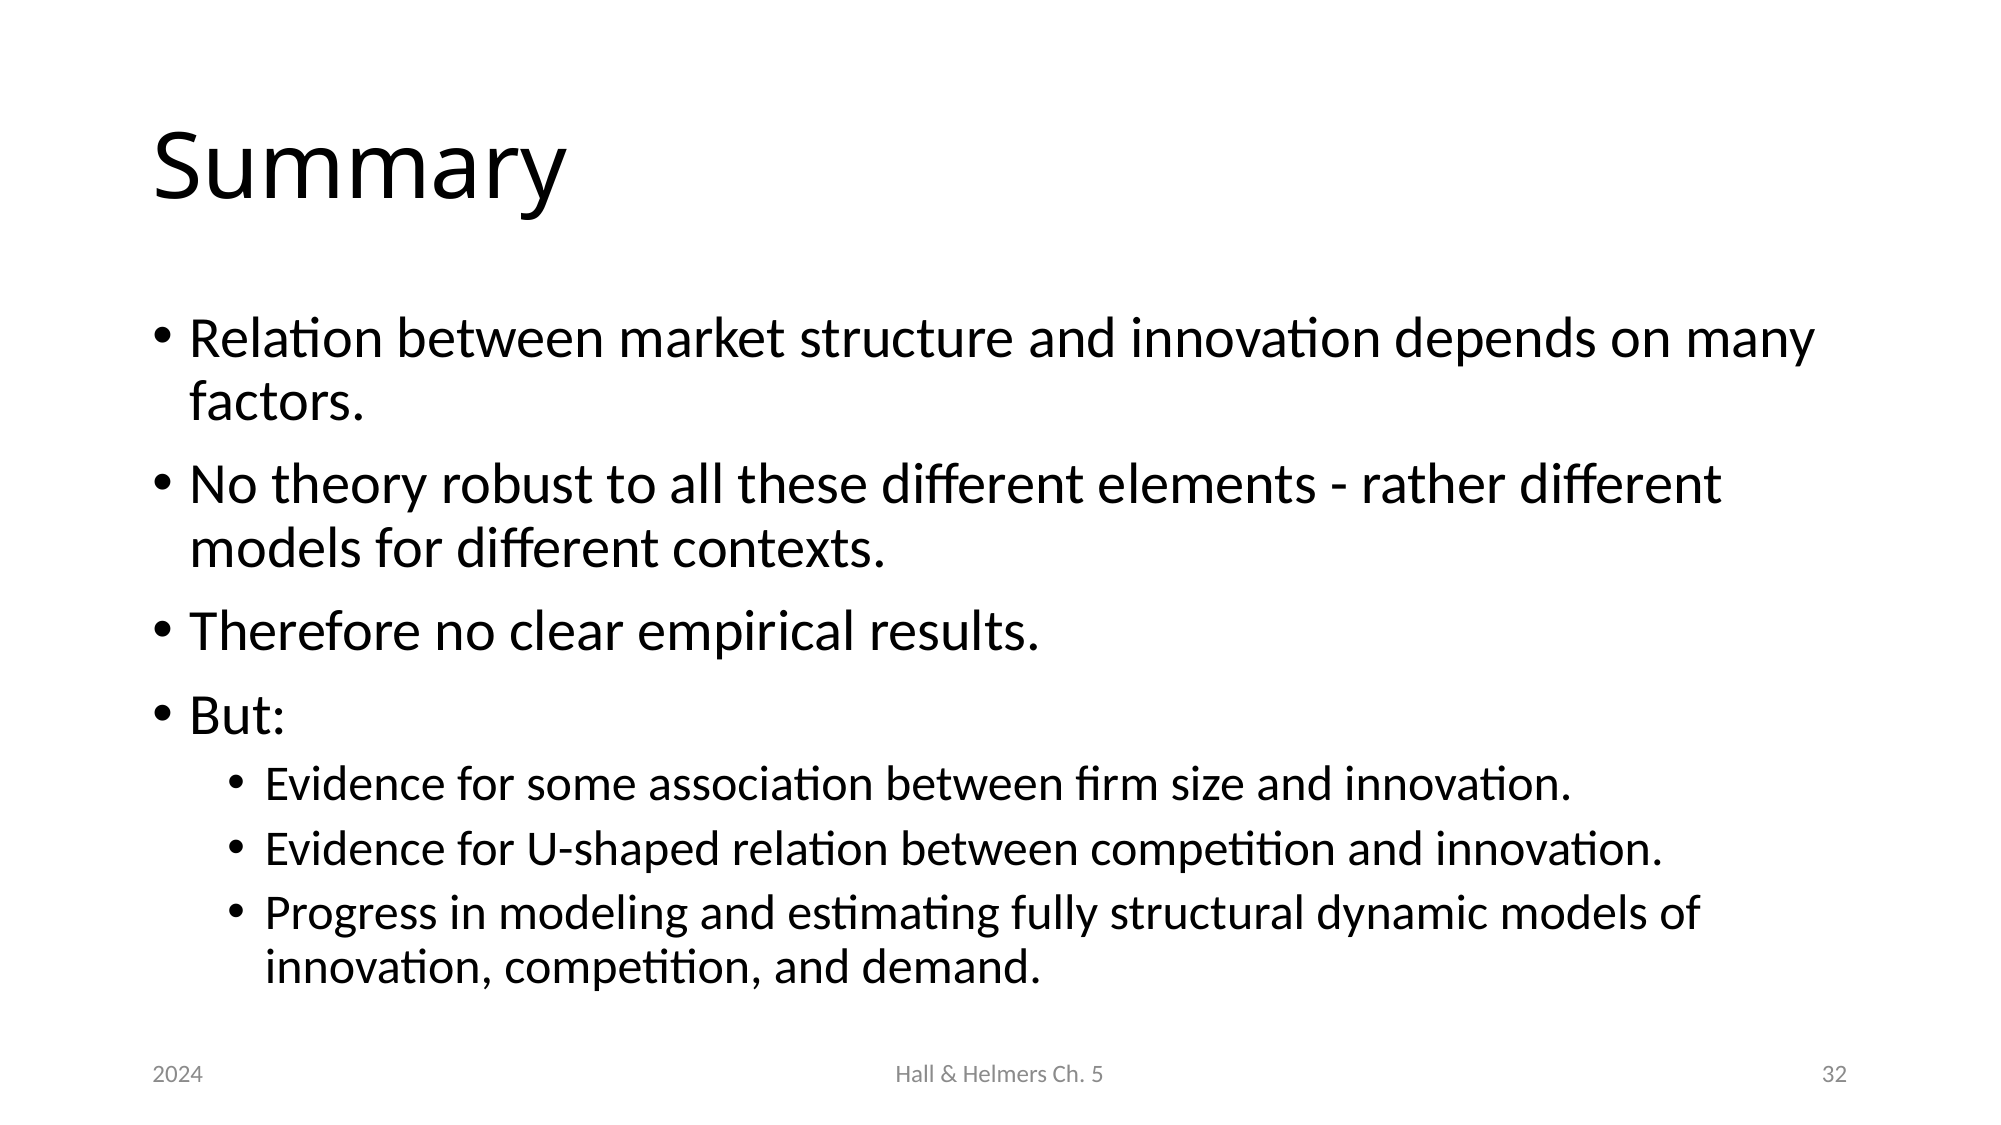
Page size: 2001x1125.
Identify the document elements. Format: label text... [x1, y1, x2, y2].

footer Hall & Helmers Ch. 5 [662, 1042, 1338, 1103]
title Summary [137, 59, 1863, 278]
slide_number 2024 [137, 1042, 588, 1103]
slide_number 32 [1412, 1042, 1863, 1103]
list Relation between market structure and innovation depends on many factors. No theory robust to all these different elements - rather different models for different contexts. Therefore no clear empirical results. But: Evidence for some association between firm size and innovation. Evidence for U-shaped relation between competition and innovation. Progress in modeling and estimating fully structural dynamic models of innovation, competition, and demand. [137, 299, 1863, 1014]
